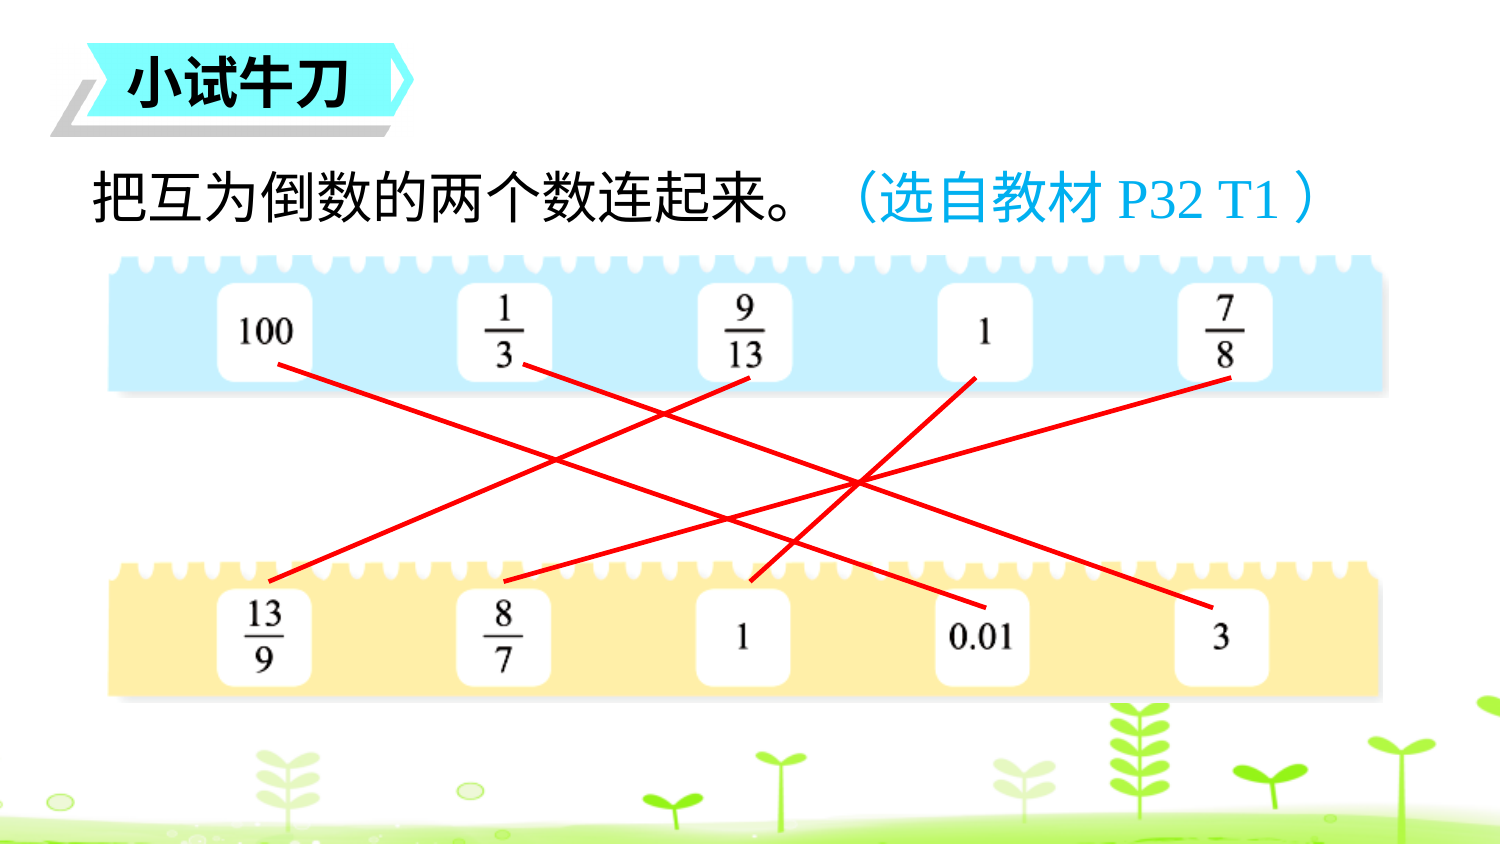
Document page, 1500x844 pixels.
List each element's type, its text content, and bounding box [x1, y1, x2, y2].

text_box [268, 377, 503, 582]
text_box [277, 582, 522, 608]
text_box 把互为倒数的两个数连起来。（选自教材P32 T1） [79, 156, 1389, 236]
picture [0, 0, 1500, 844]
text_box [503, 377, 1232, 582]
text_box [277, 364, 522, 377]
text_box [522, 582, 1214, 608]
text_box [522, 364, 1214, 377]
